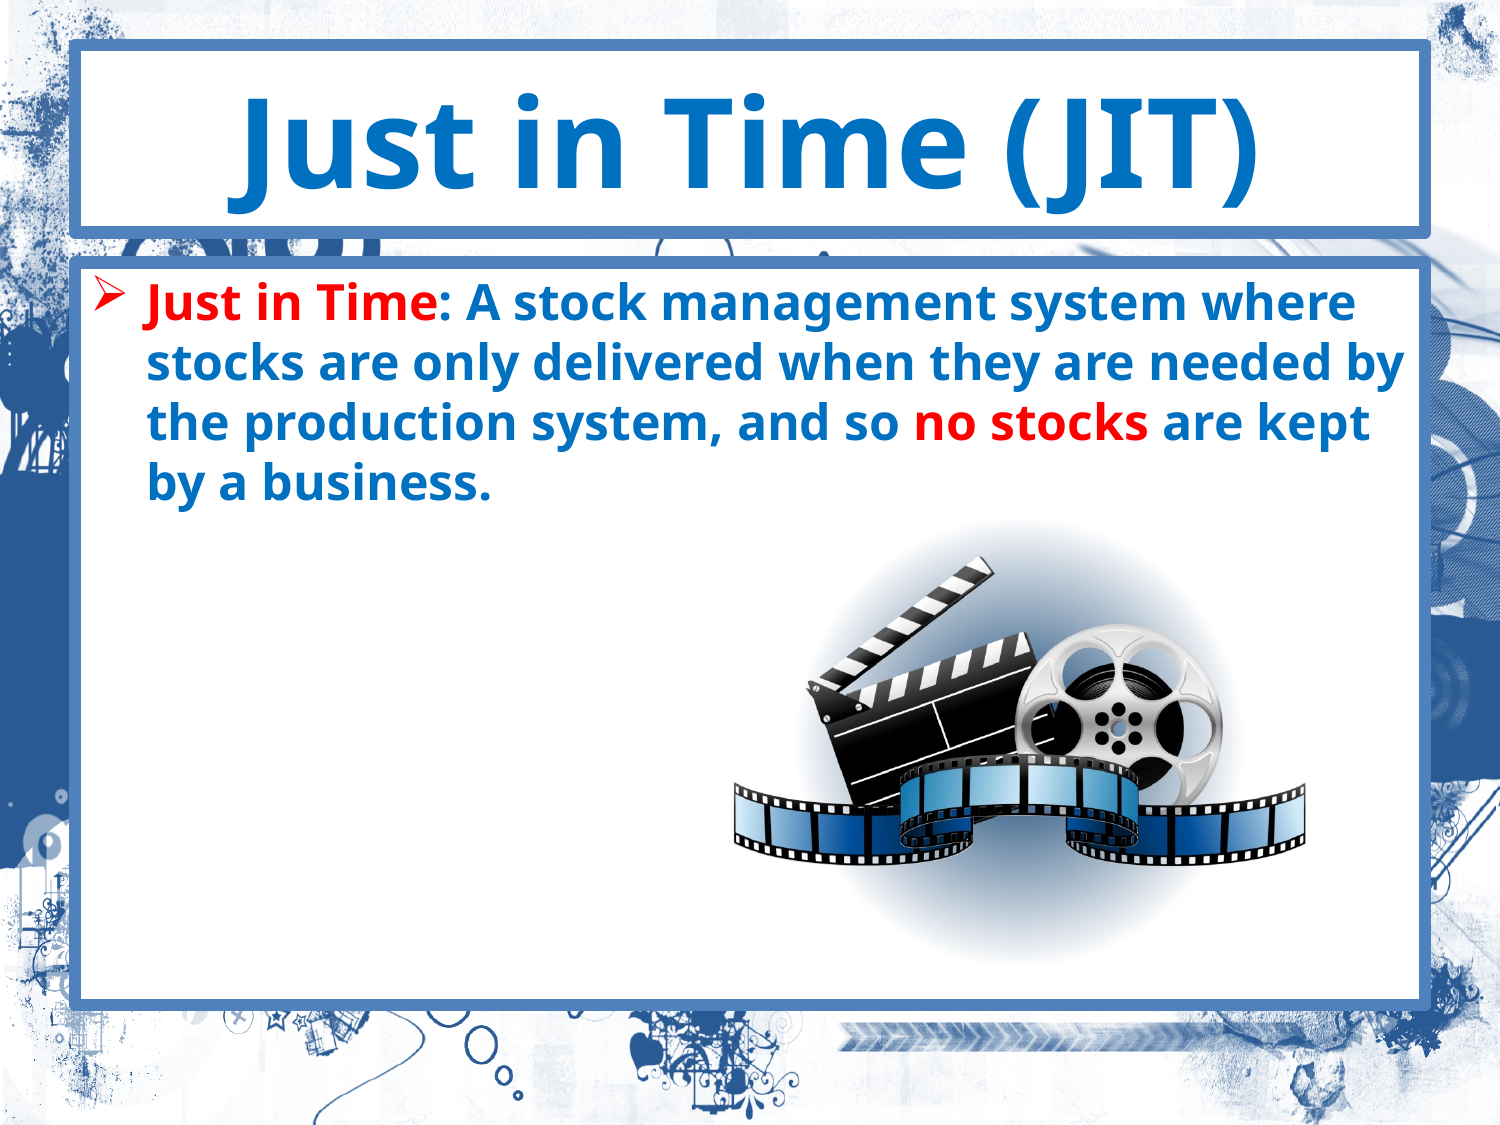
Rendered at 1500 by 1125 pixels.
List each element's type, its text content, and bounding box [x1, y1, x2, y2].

title Just in Time (JIT) [73, 43, 1427, 235]
picture [726, 503, 1314, 987]
list Just in Time: A stock management system where stocks are only delivered when they are needed by the production system, and so no stocks are kept by a business. [73, 260, 1427, 1007]
